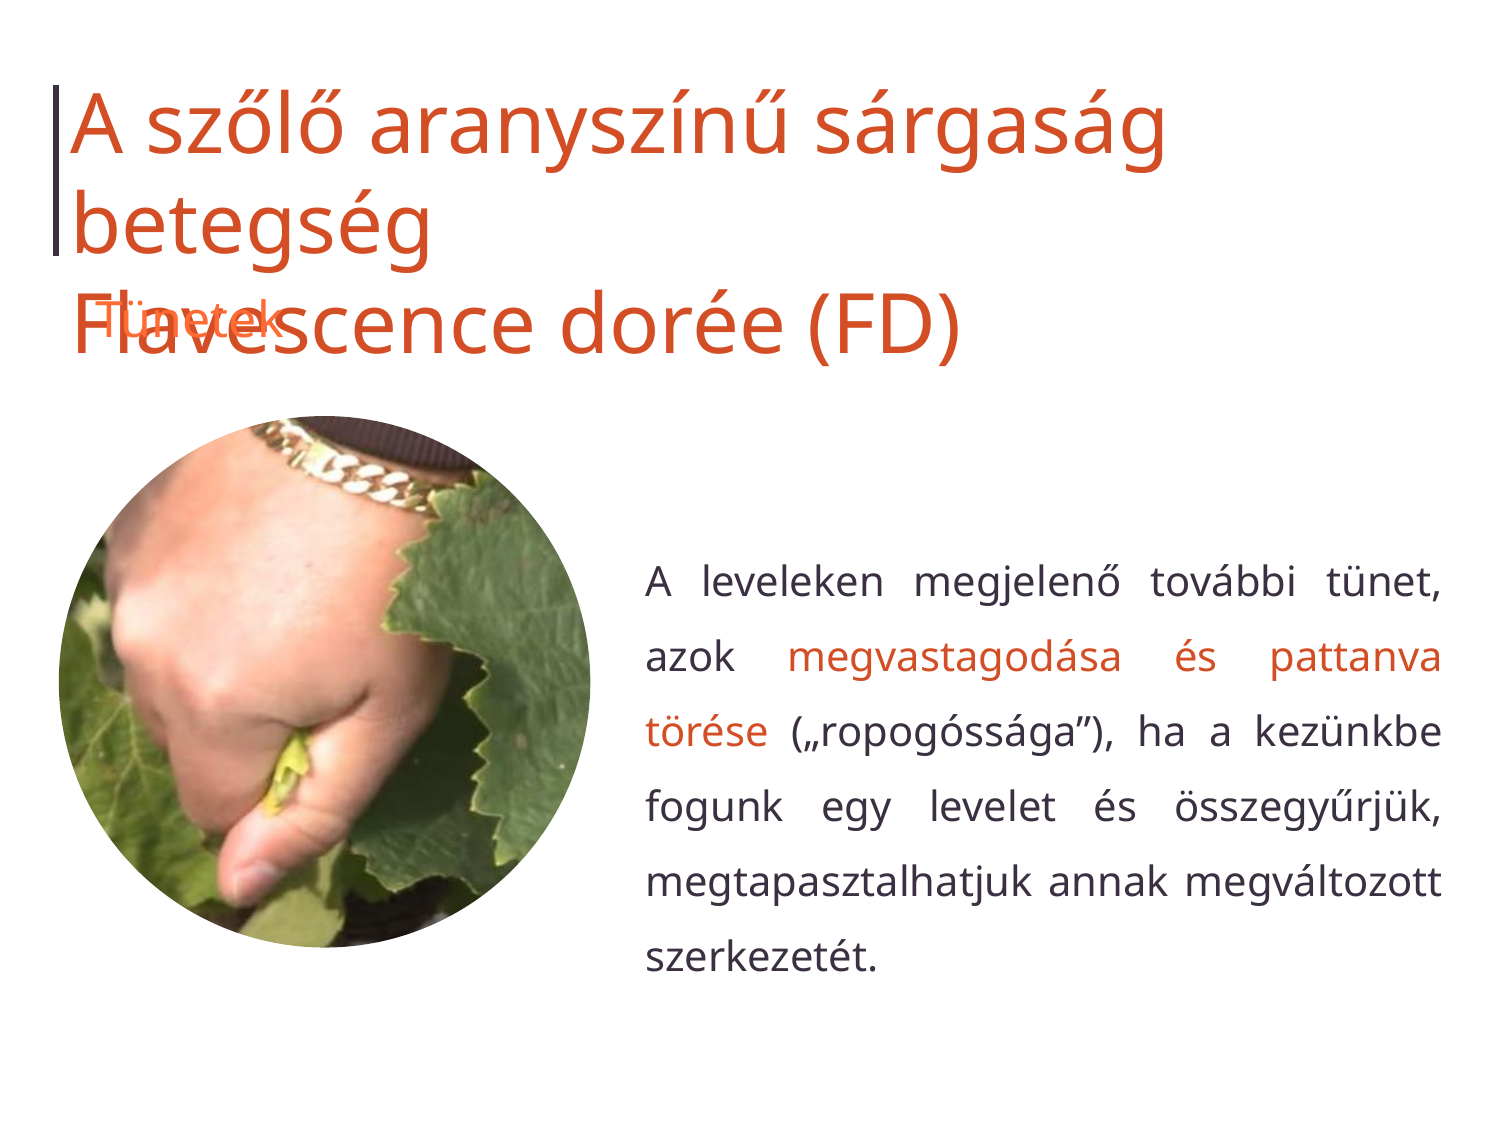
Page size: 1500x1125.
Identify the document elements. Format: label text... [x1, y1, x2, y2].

text_box A szőlő aranyszínű sárgaság betegség Flavescence dorée (FD) [55, 62, 1500, 378]
picture [58, 416, 591, 948]
text_box Tünetek [80, 279, 809, 355]
text_box A leveleken megjelenő további tünet, azok megvastagodása és pattanva törése („ropogóssága”), ha a kezünkbe fogunk egy levelet és összegyűrjük, megtapasztalhatjuk annak megváltozott szerkezetét. [630, 522, 1458, 988]
